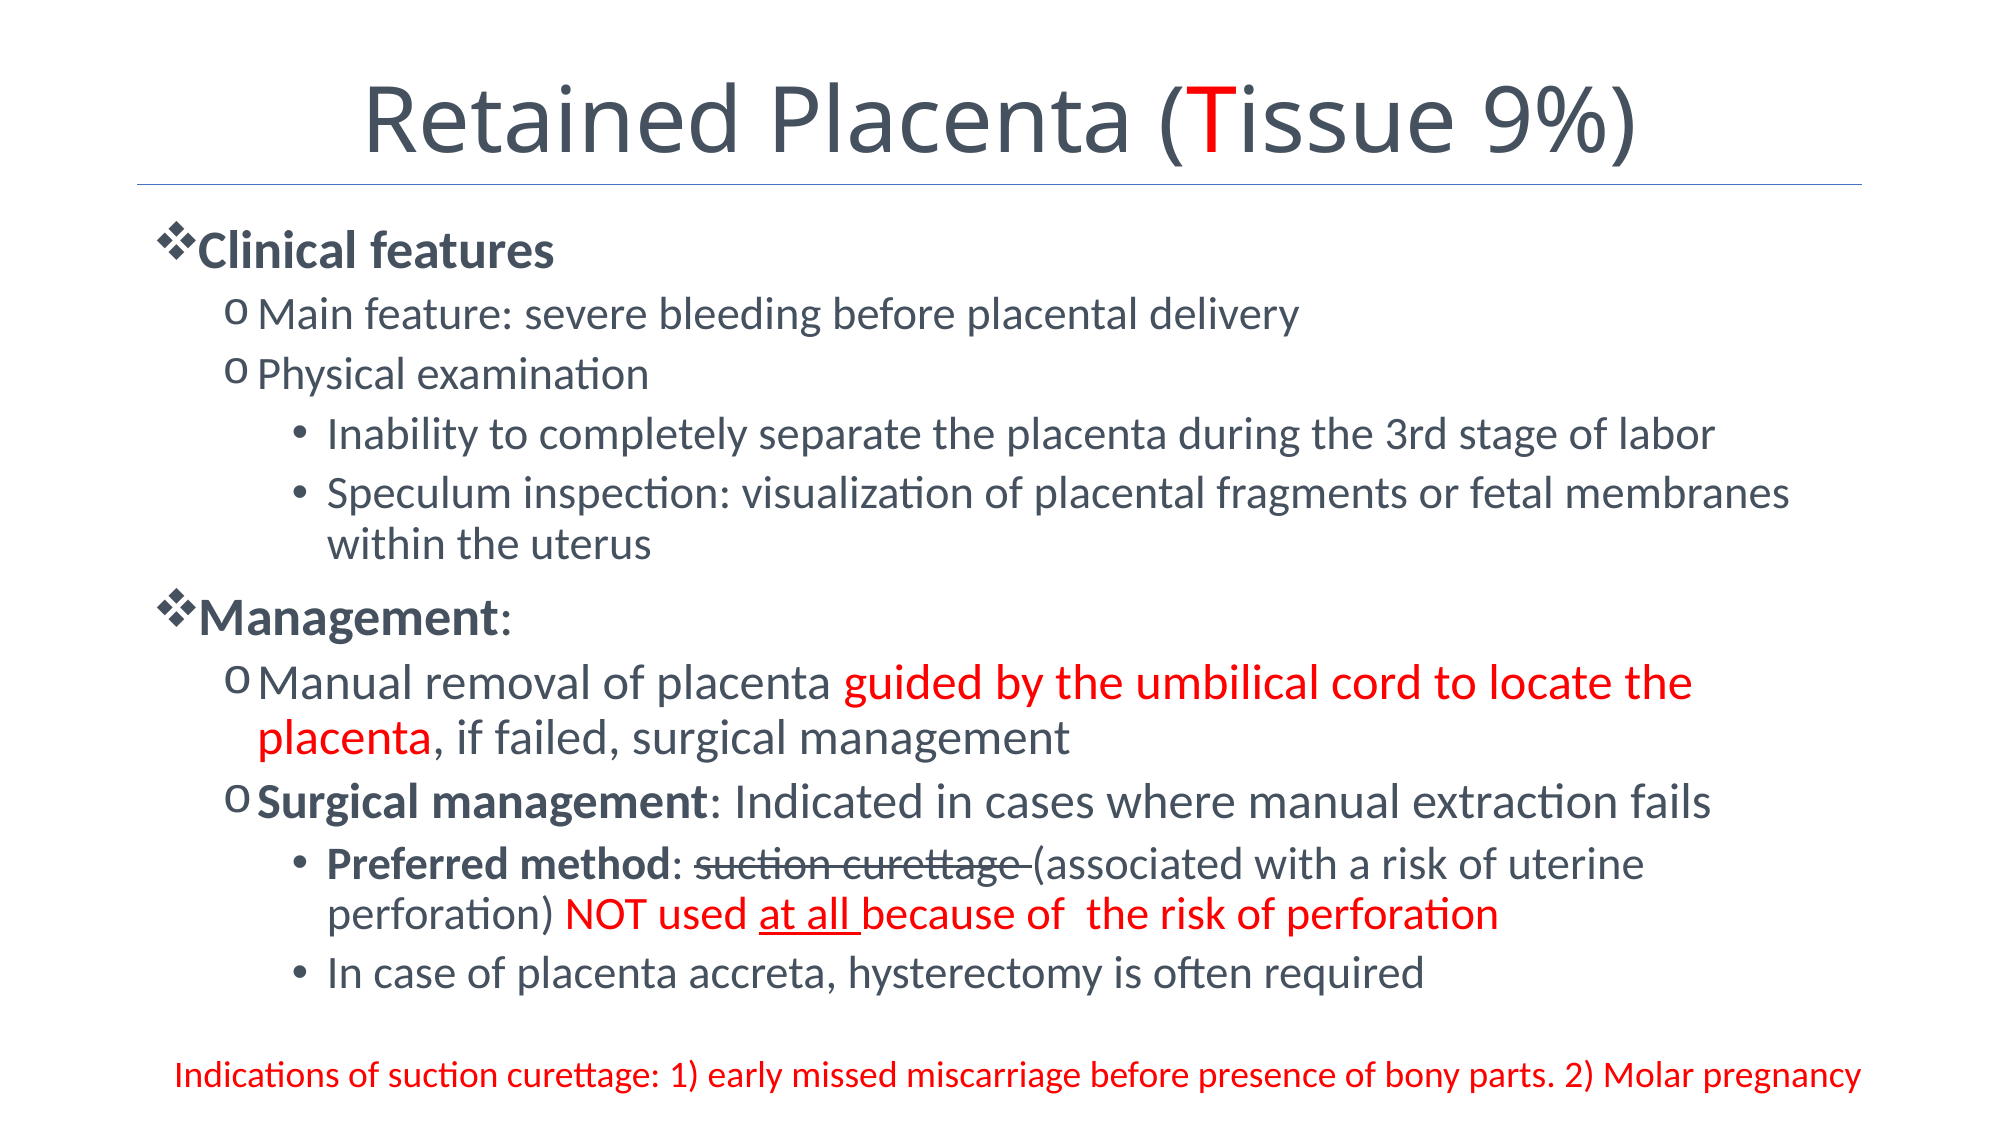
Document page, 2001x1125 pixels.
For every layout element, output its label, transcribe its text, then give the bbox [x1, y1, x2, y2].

text_box Indications of suction curettage: 1) early missed miscarriage before presence of bony parts. 2) Molar pregnancy [159, 1042, 1942, 1103]
title Retained Placenta (Tissue 9%) [137, 59, 1863, 185]
list Clinical features Main feature: severe bleeding before placental delivery Physical examination Inability to completely separate the placenta during the 3rd stage of labor Speculum inspection: visualization of placental fragments or fetal membranes within the uterus Management: Manual removal of placenta guided by the umbilical cord to locate the placenta, if failed, surgical management Surgical management: Indicated in cases where manual extraction fails Preferred method: suction curettage (associated with a risk of uterine perforation) NOT used at all because of the risk of perforation In case of placenta accreta, hysterectomy is often required [137, 214, 1863, 1014]
